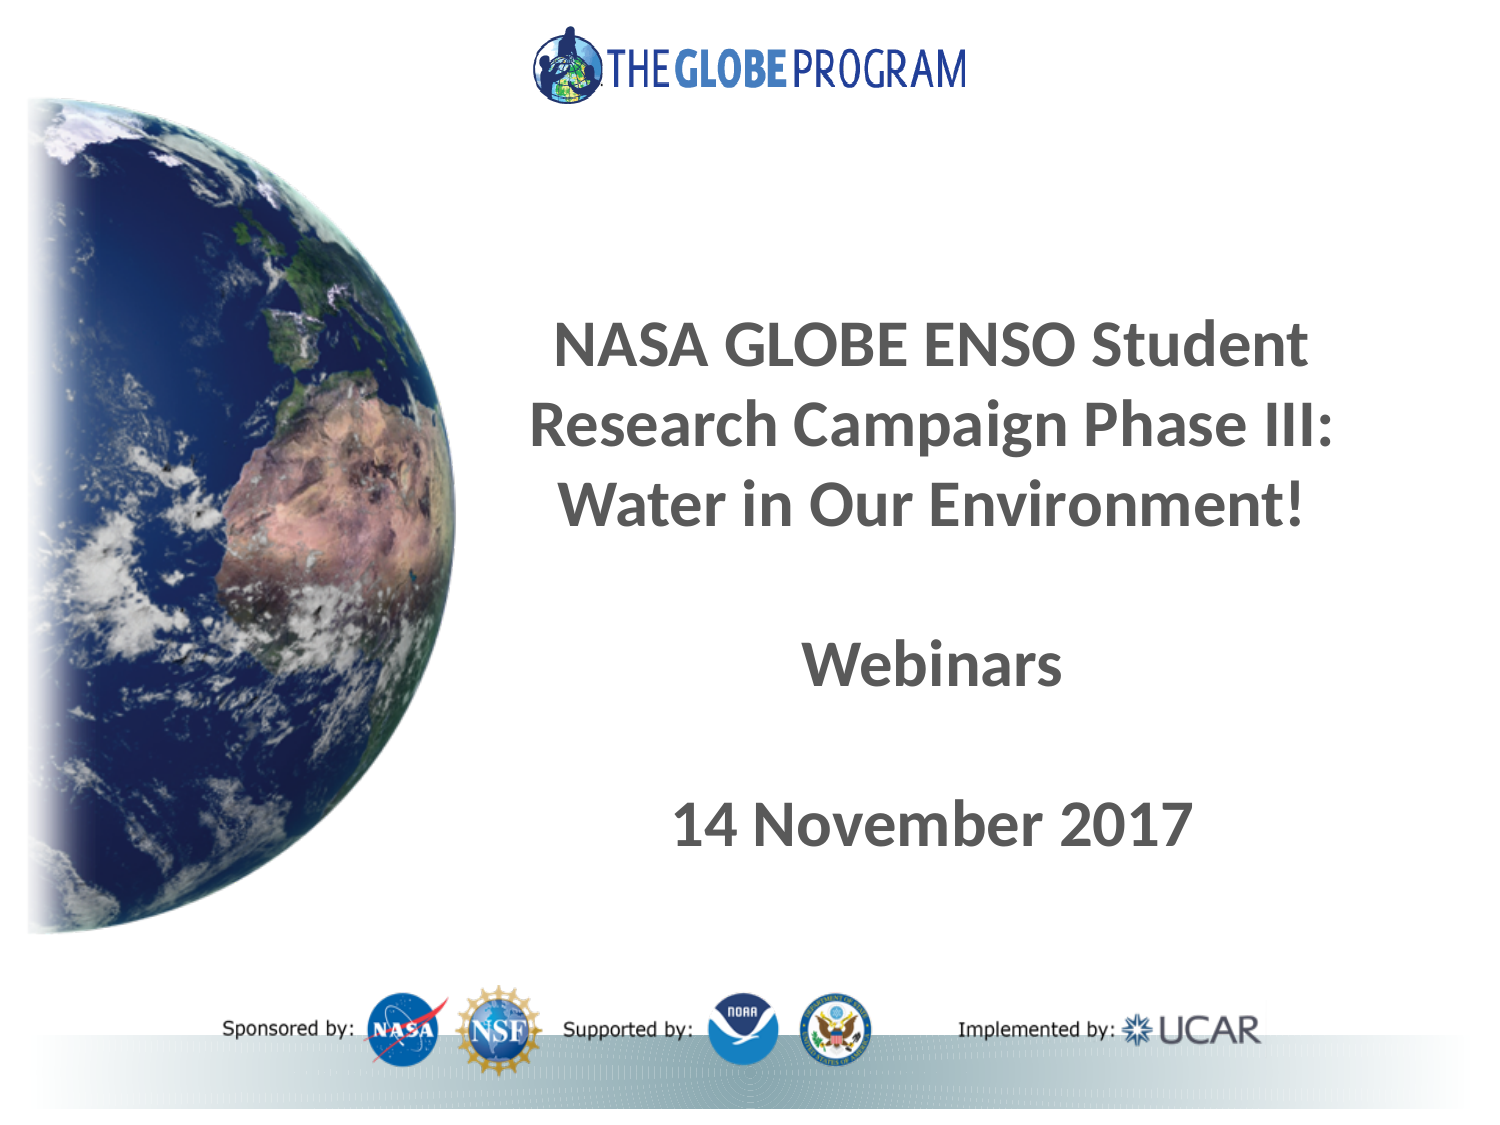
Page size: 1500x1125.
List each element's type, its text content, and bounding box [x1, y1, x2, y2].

picture [19, 88, 467, 942]
picture [526, 18, 975, 113]
title NASA GLOBE ENSO Student Research Campaign Phase III: Water in Our Environment! Webinars 14 November 2017 [510, 325, 1355, 834]
picture [185, 985, 1294, 1088]
